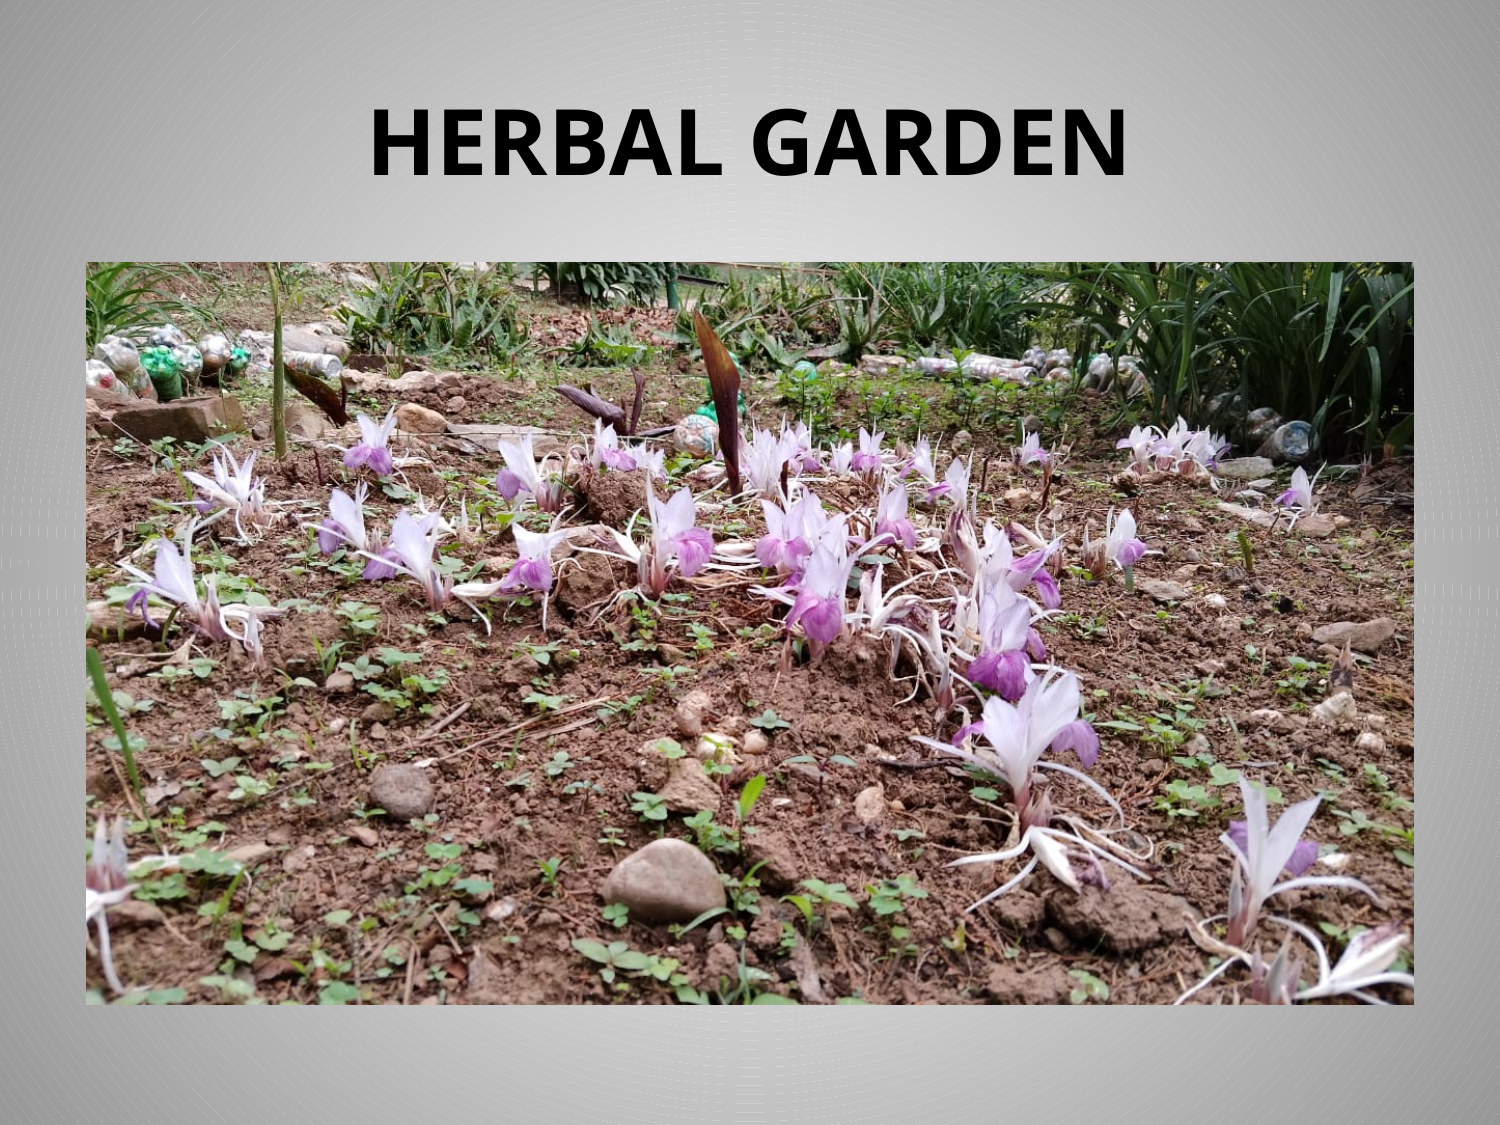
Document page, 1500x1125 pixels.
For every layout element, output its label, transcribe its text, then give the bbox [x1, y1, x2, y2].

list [86, 262, 1414, 1006]
title HERBAL GARDEN [75, 45, 1425, 233]
